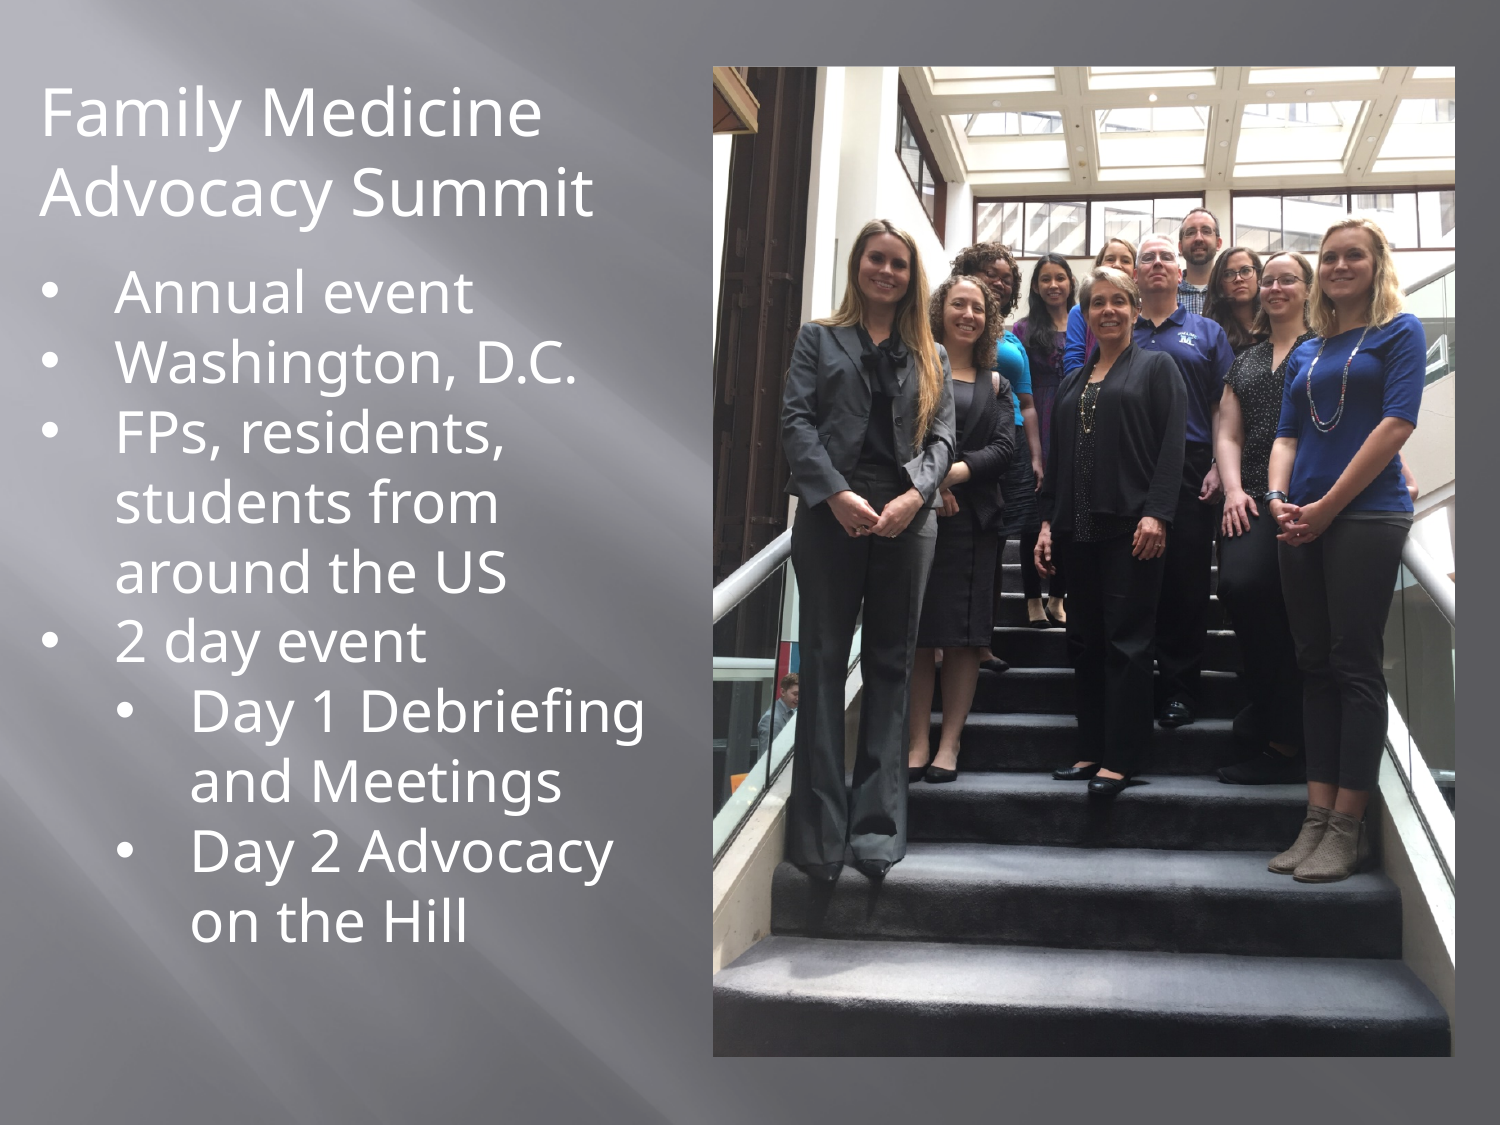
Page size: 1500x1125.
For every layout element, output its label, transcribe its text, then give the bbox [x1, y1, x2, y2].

text_box Family Medicine Advocacy Summit Annual event Washington, D.C. FPs, residents, students from around the US 2 day event Day 1 Debriefing and Meetings Day 2 Advocacy on the Hill [24, 62, 675, 1125]
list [588, 189, 1500, 933]
picture [713, 933, 1455, 1056]
picture [713, 67, 1455, 189]
